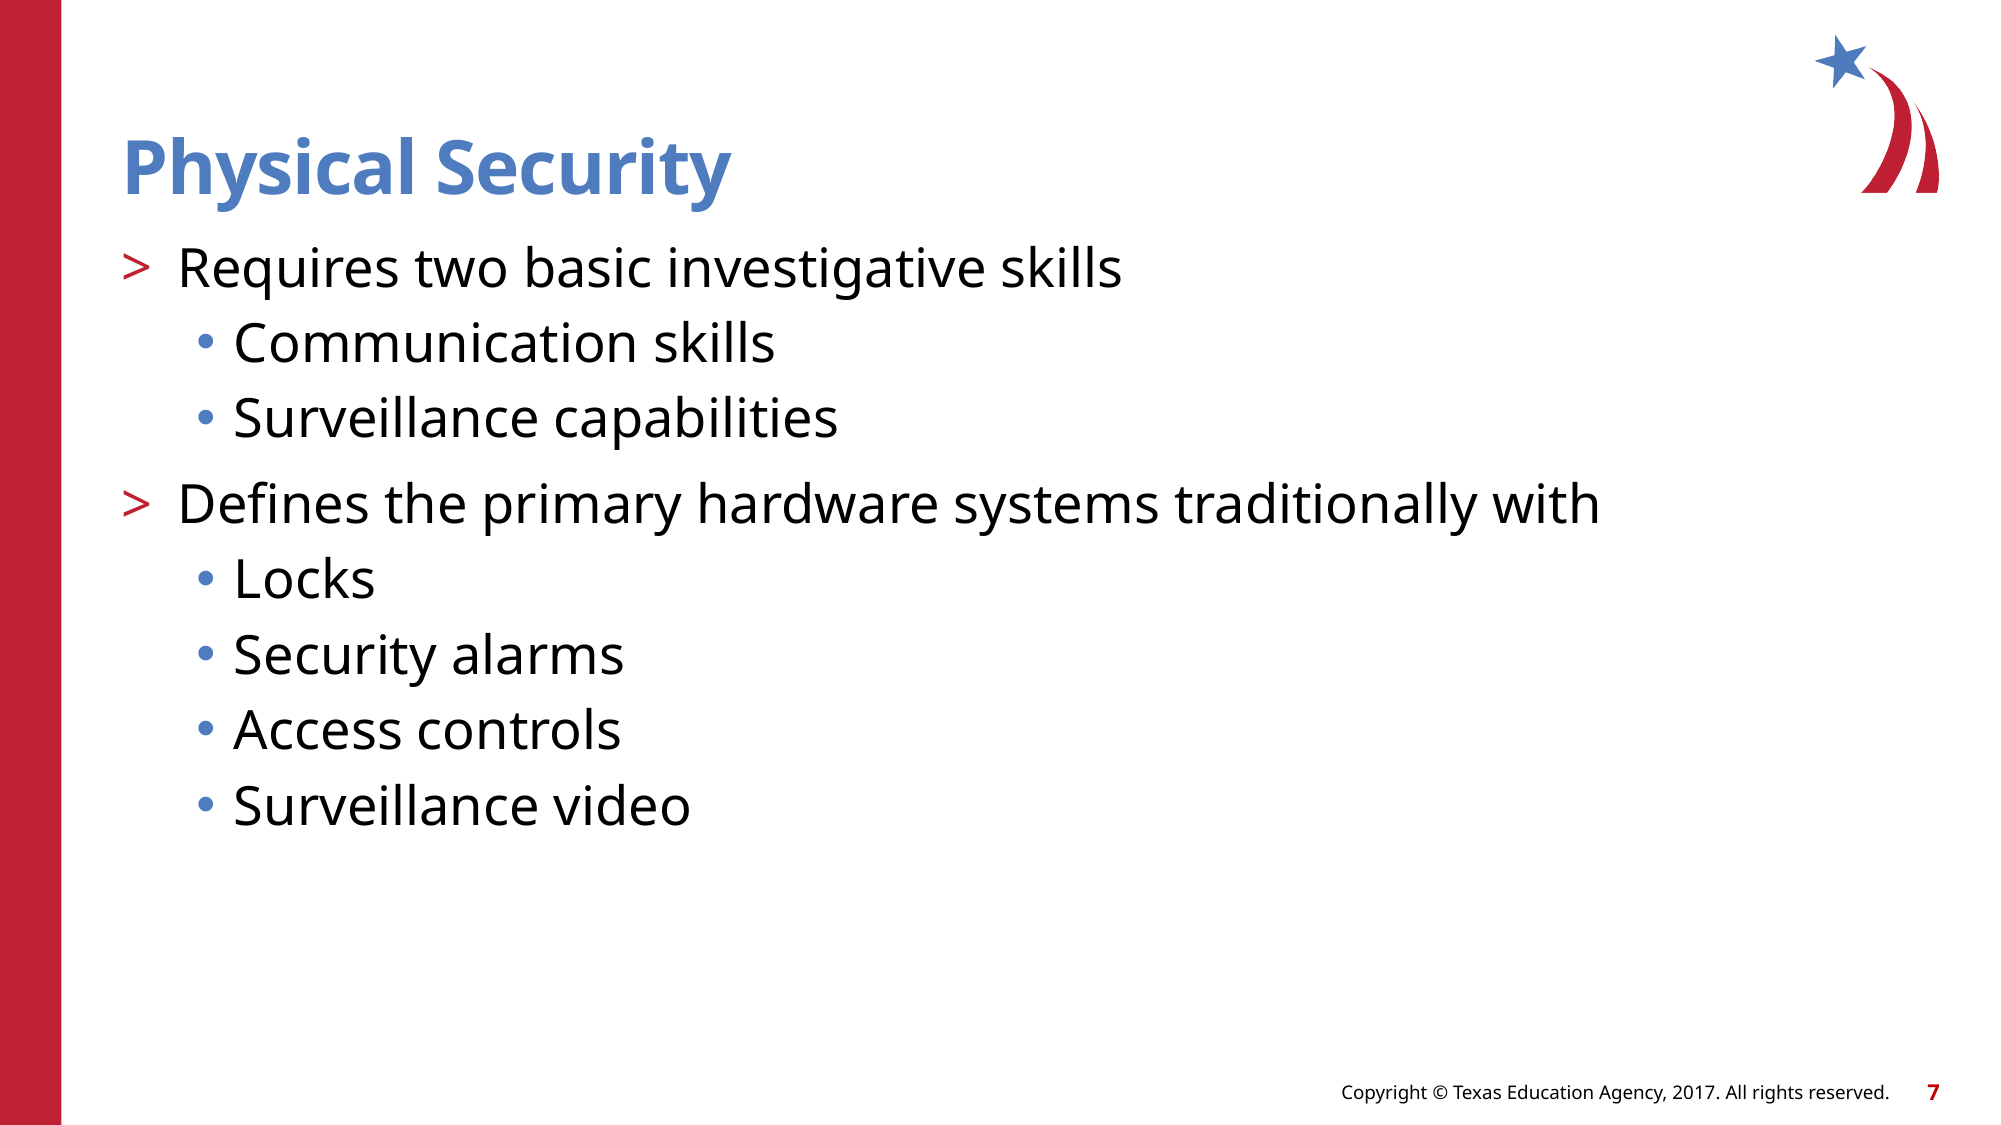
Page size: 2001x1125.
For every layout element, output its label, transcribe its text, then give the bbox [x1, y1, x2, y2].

picture [1814, 34, 1939, 193]
title Physical Security [121, 66, 1772, 211]
list Requires two basic investigative skills Communication skills Surveillance capabilities Defines the primary hardware systems traditionally with Locks Security alarms Access controls Surveillance video [121, 233, 1936, 1010]
